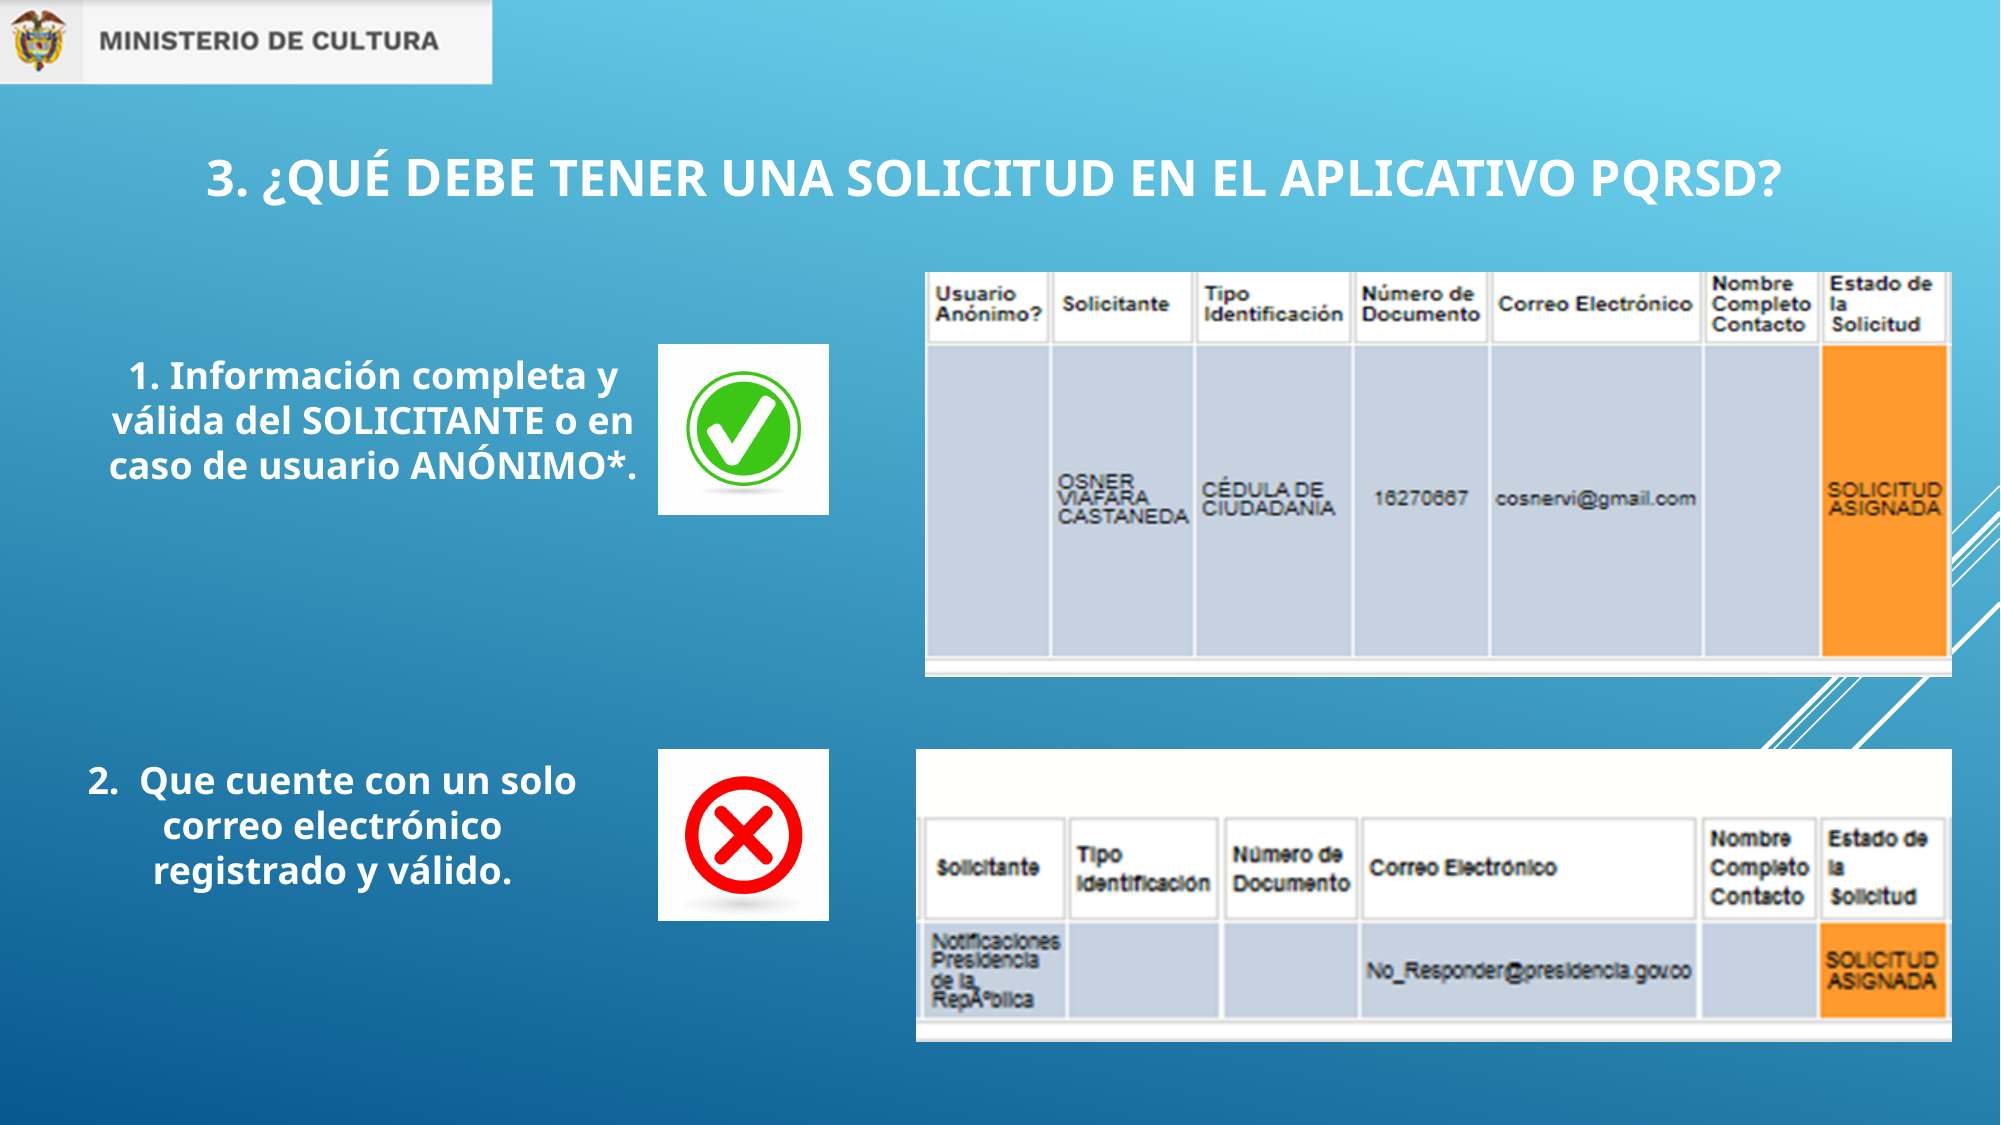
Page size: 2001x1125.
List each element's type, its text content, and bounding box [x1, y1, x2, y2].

picture [925, 272, 1953, 677]
picture [916, 749, 1953, 1043]
picture [658, 344, 829, 516]
picture [658, 749, 829, 921]
text_box 3. ¿Qué debe tener una solicitud en el aplicativo PQRSD? [88, 137, 1902, 259]
picture [0, 0, 494, 87]
text_box 2. Que cuente con un solo correo electrónico registrado y válido. [48, 749, 618, 900]
text_box 1. Información completa y válida del SOLICITANTE o en caso de usuario ANÓNIMO*. [88, 344, 658, 495]
